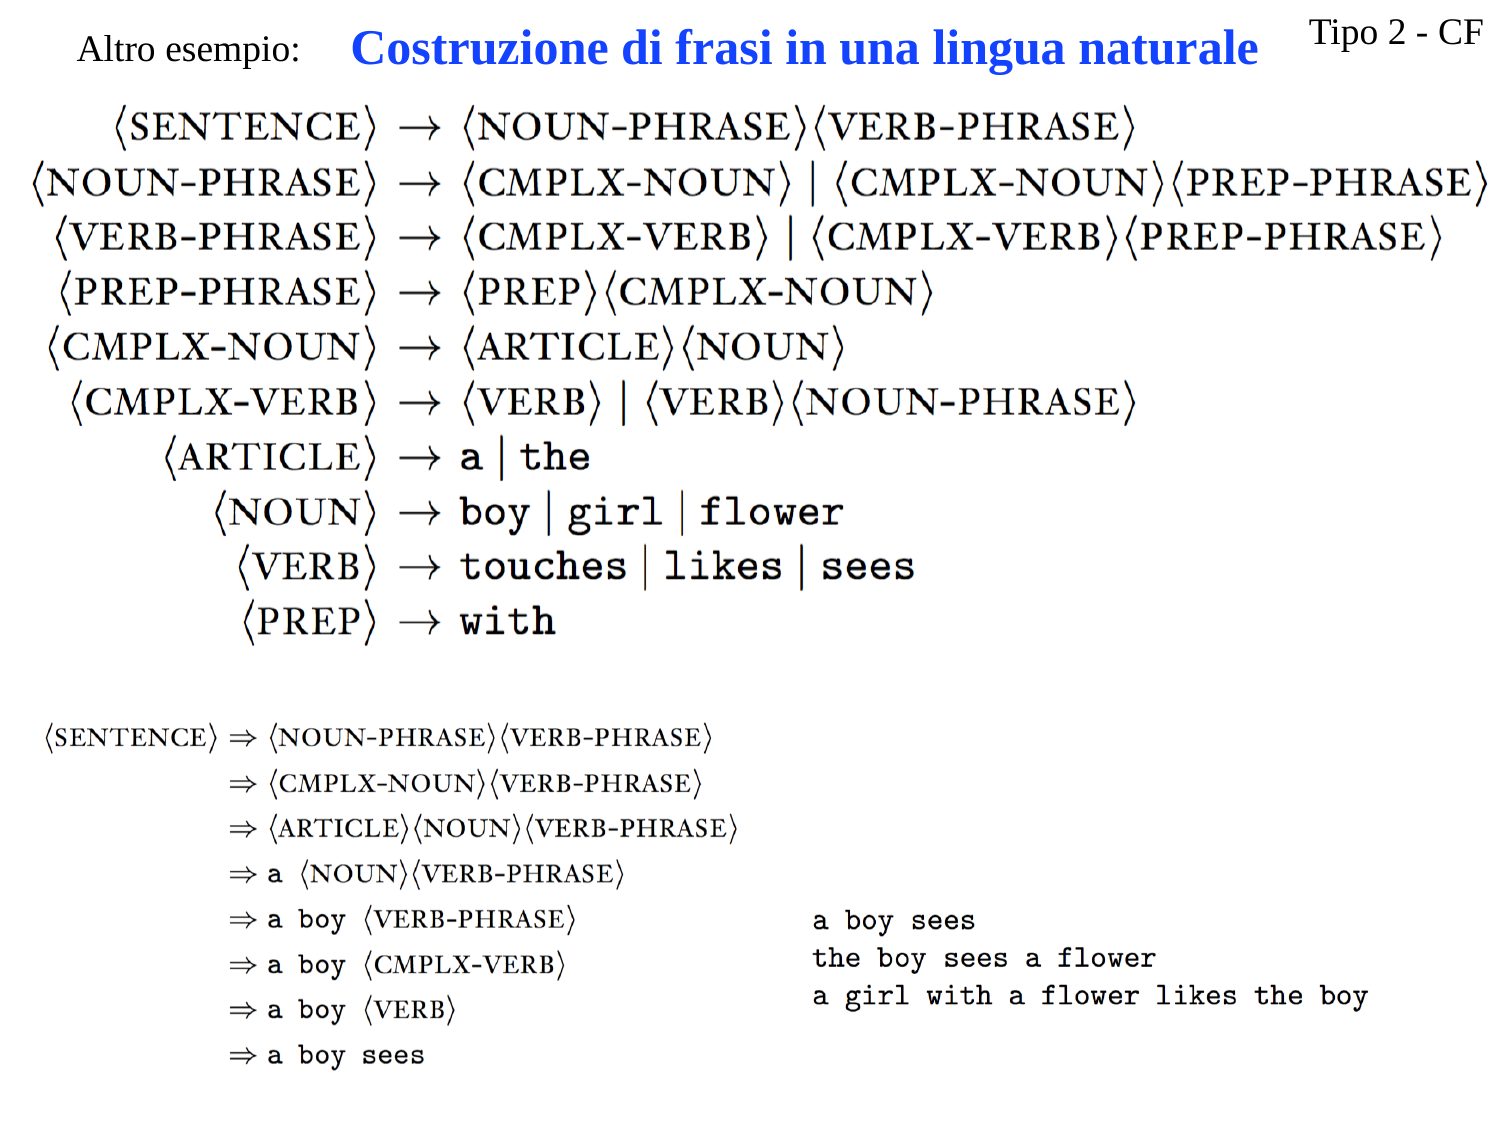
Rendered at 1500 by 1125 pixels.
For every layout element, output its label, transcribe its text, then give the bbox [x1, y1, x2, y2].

text_box Costruzione di frasi in una lingua naturale [335, 7, 1275, 83]
picture [37, 711, 768, 1079]
picture [0, 93, 1500, 659]
picture [790, 895, 1403, 1022]
text_box Tipo 2 - CF [1294, 0, 1499, 60]
text_box Altro esempio: [61, 16, 317, 76]
